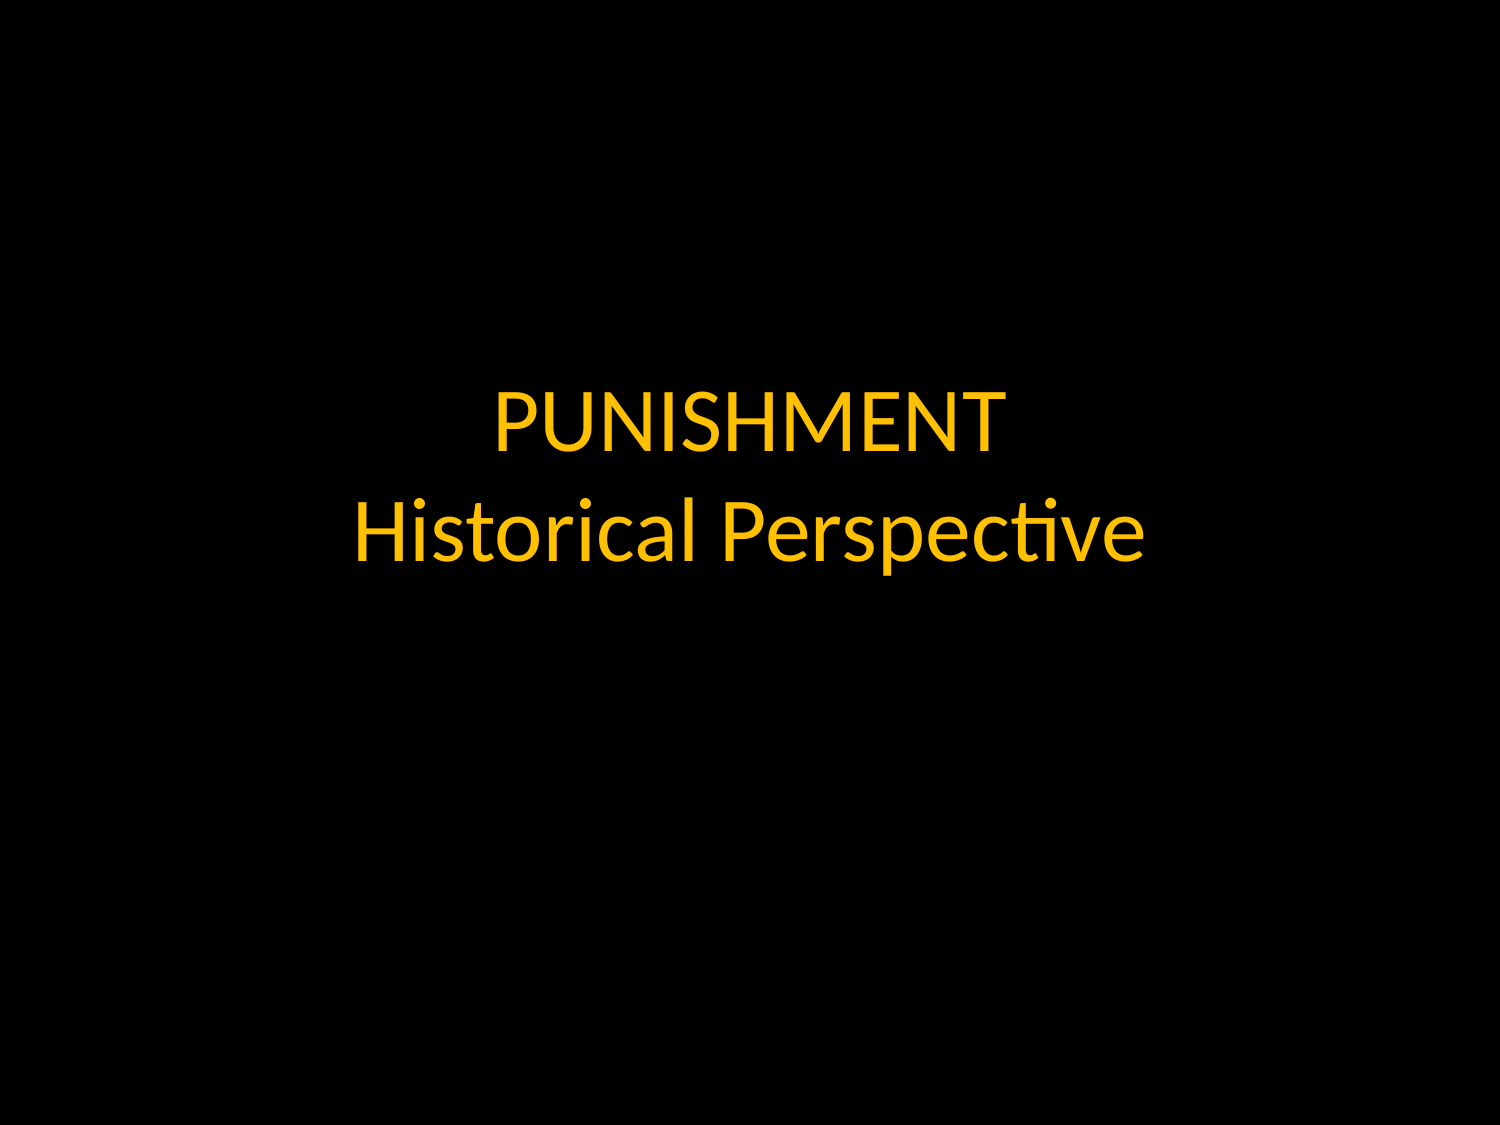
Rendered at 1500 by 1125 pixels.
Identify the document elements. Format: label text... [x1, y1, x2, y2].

title PUNISHMENT Historical Perspective [112, 349, 1388, 591]
